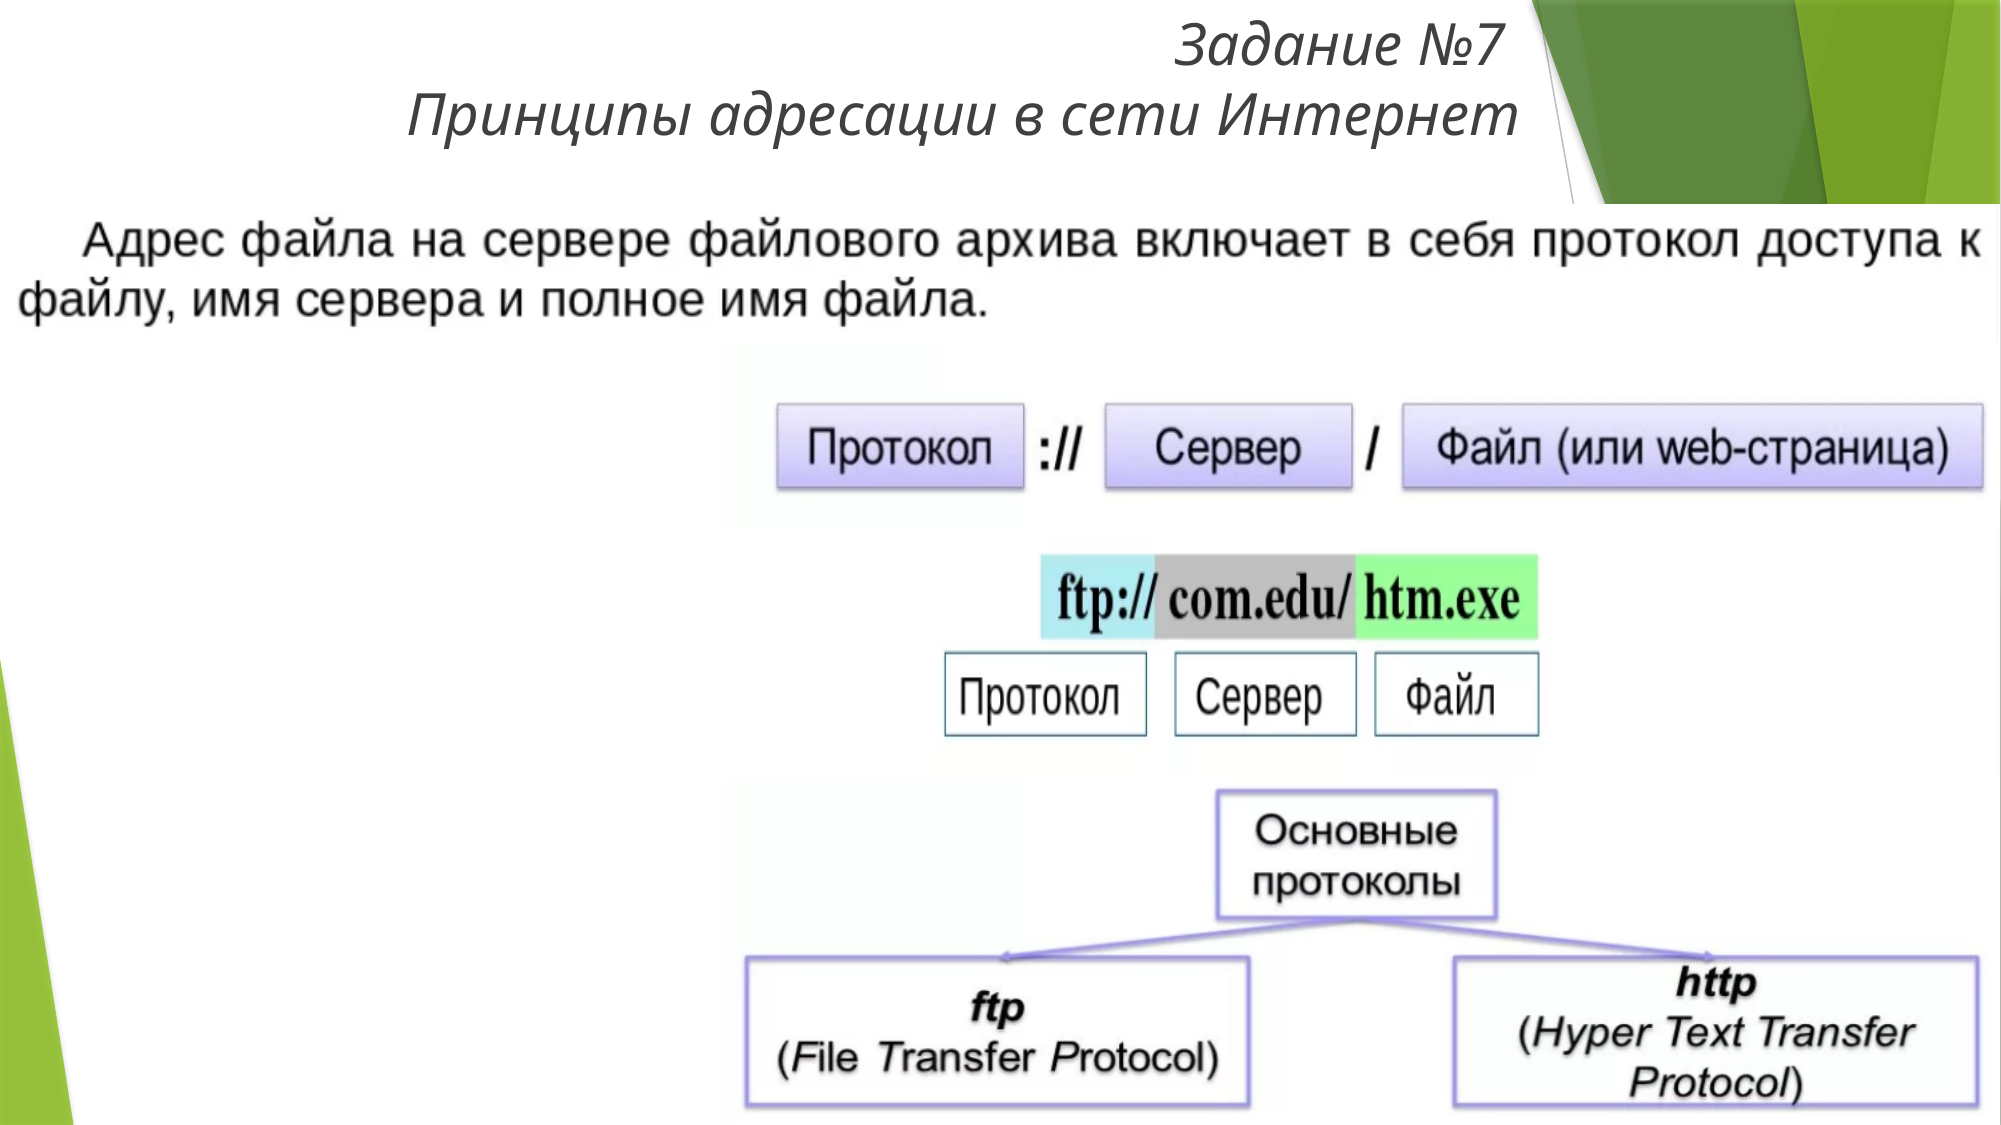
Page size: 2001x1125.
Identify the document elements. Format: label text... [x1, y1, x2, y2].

title Задание №7 Принципы адресации в сети Интернет [0, 0, 1536, 203]
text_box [0, 203, 2000, 1125]
